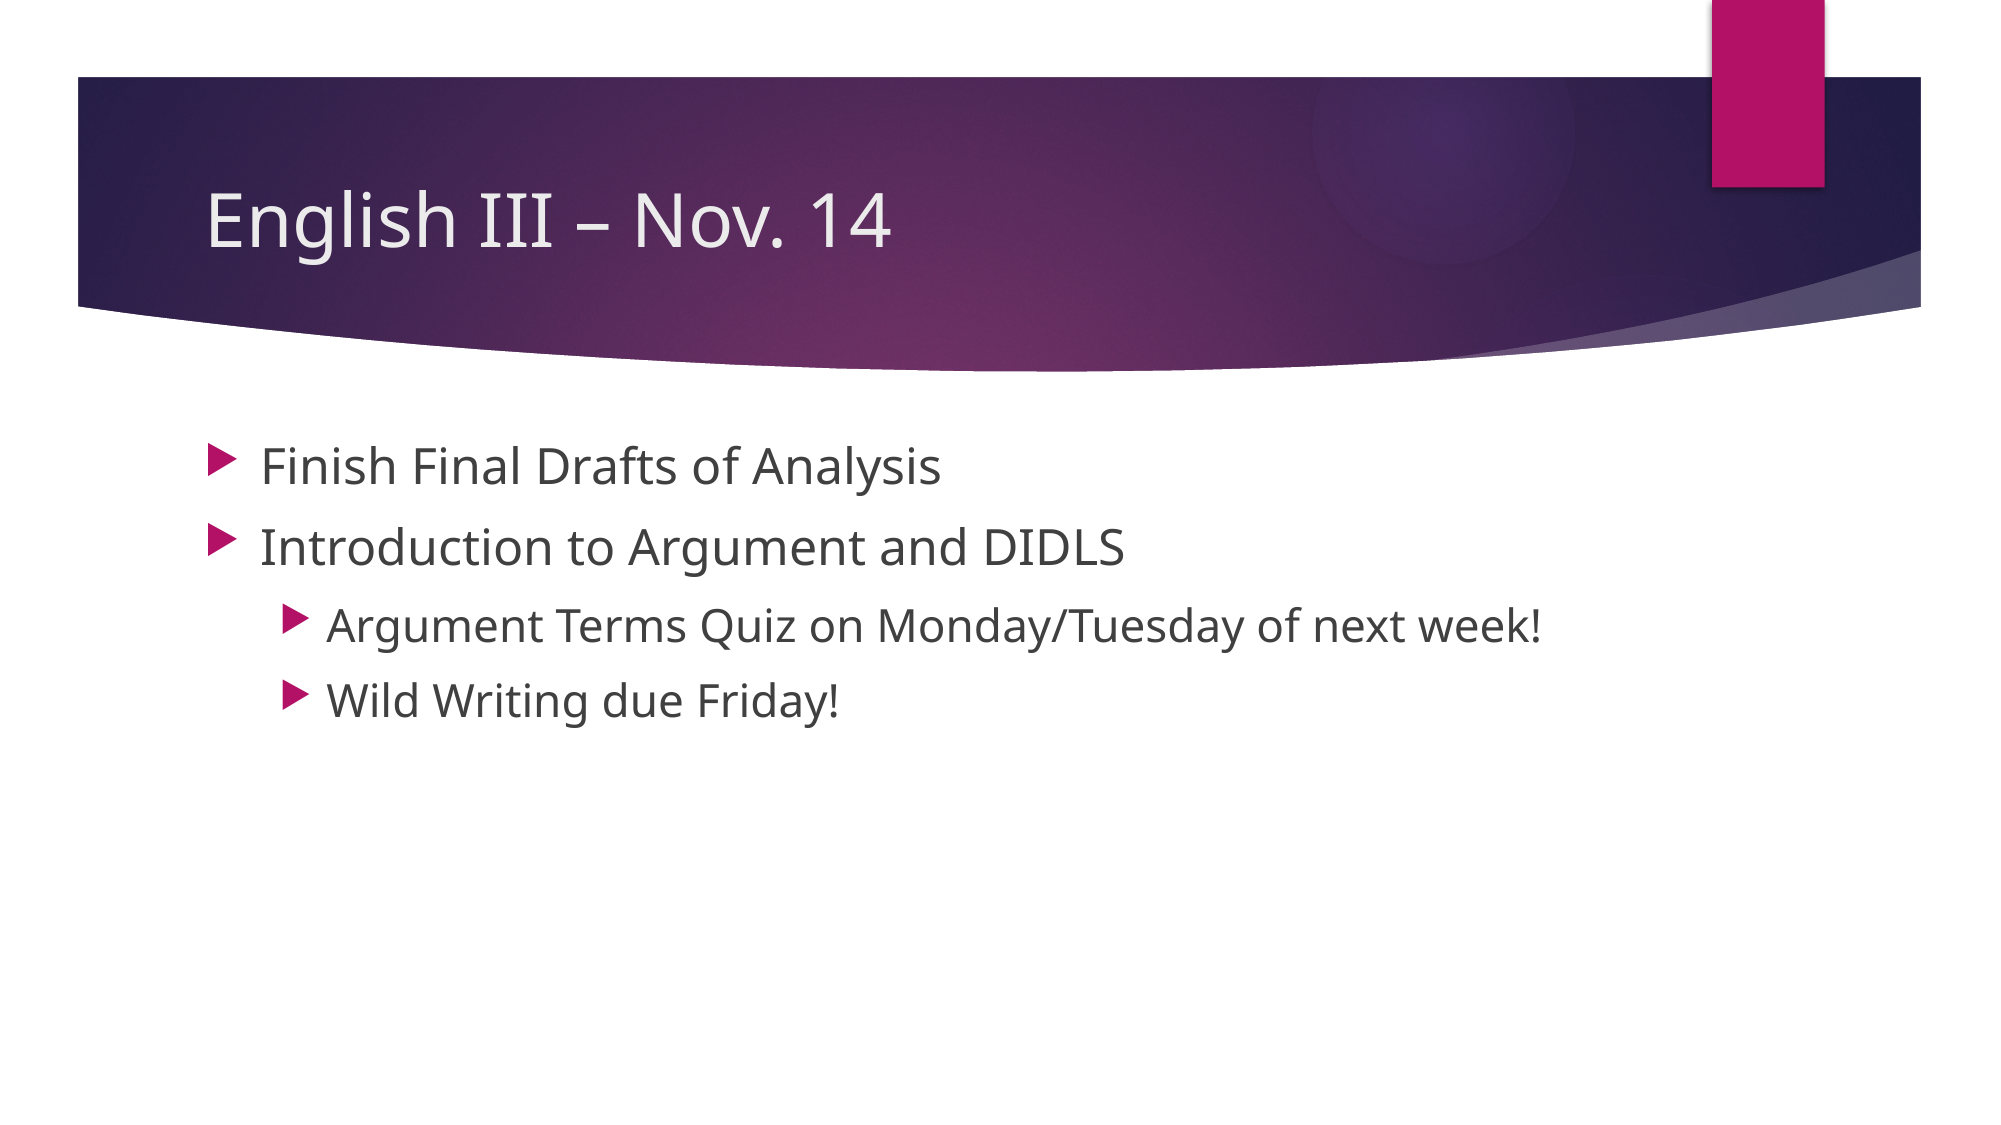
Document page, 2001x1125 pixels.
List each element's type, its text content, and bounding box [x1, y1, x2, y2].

list Finish Final Drafts of Analysis Introduction to Argument and DIDLS Argument Terms Quiz on Monday/Tuesday of next week! Wild Writing due Friday! [189, 427, 1638, 988]
title English III – Nov. 14 [189, 159, 1627, 276]
